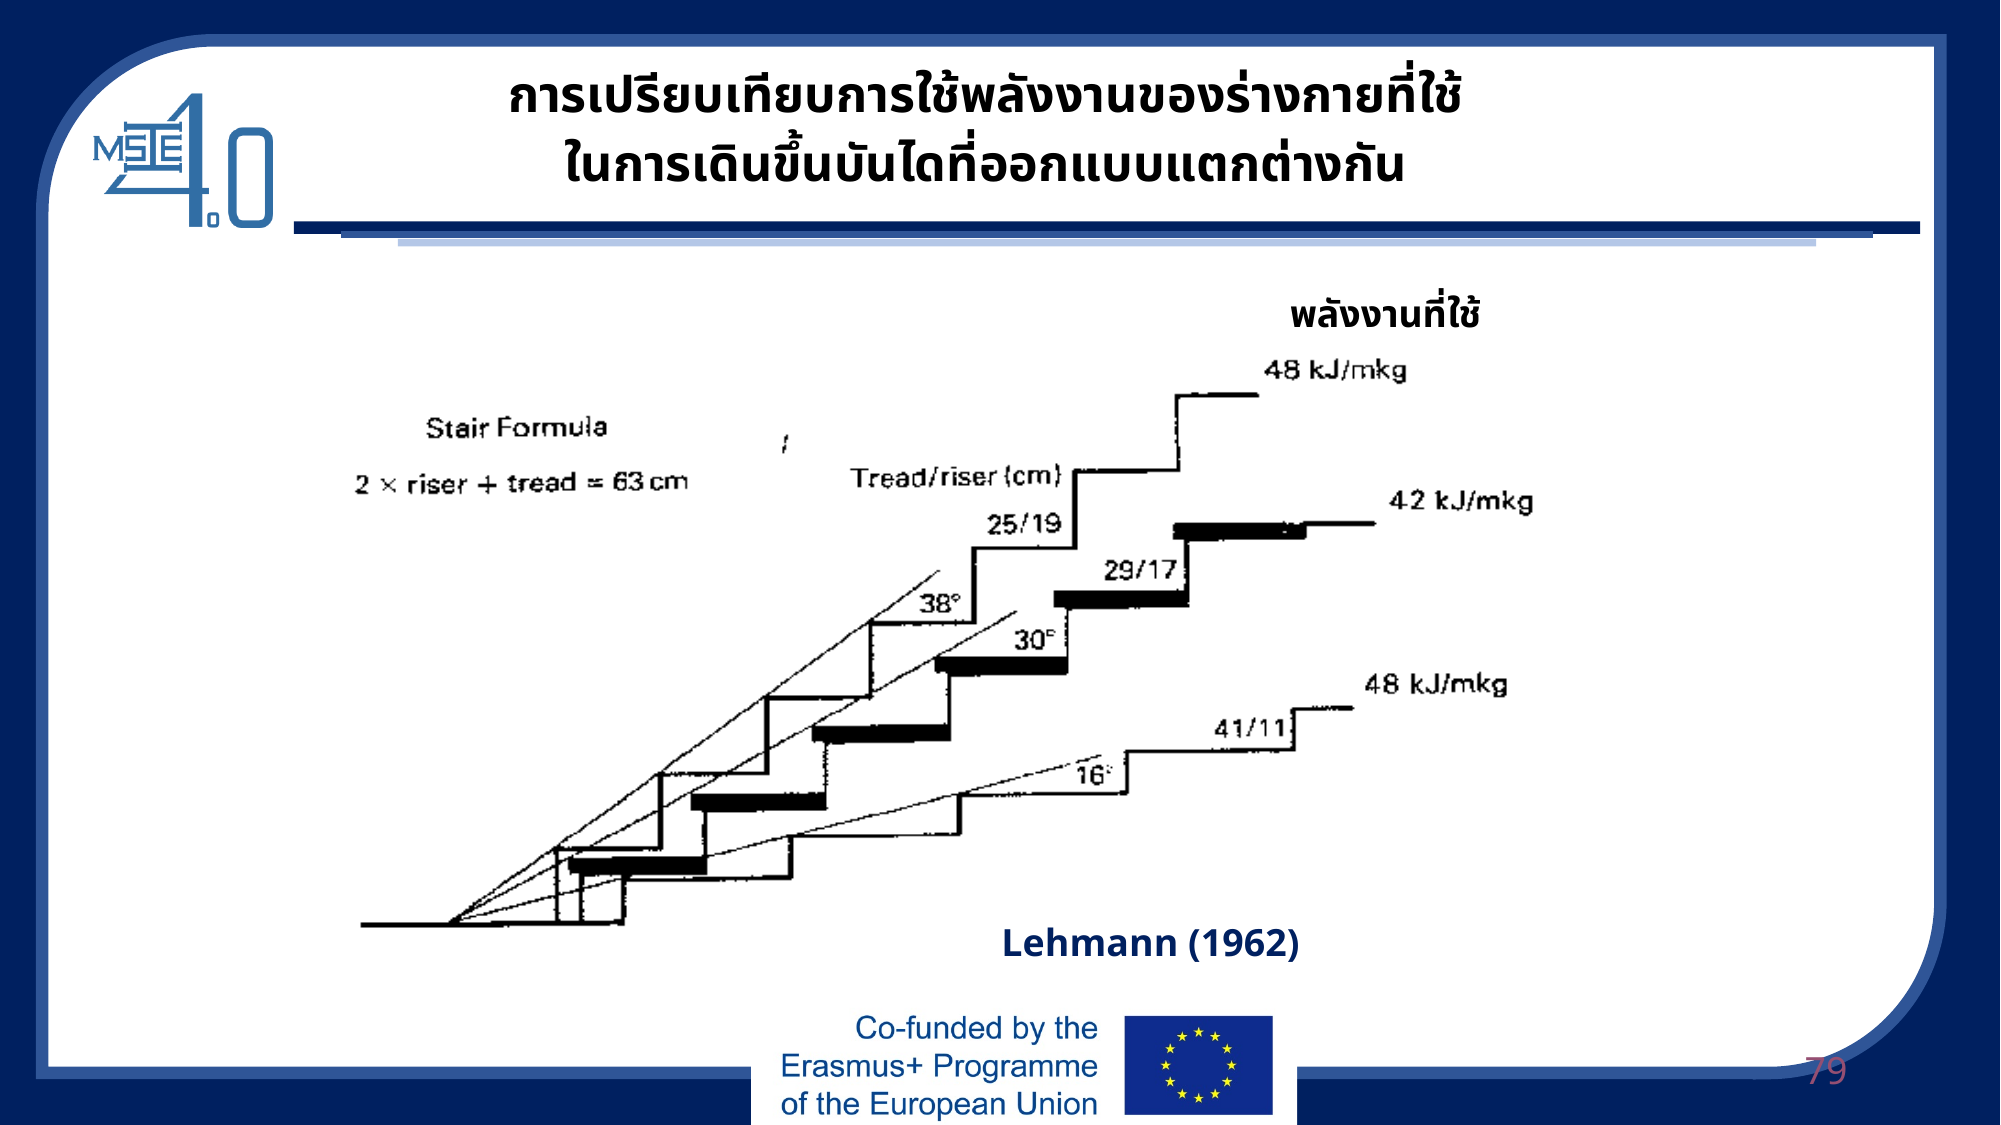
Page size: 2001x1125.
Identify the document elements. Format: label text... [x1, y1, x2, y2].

picture [751, 1003, 1298, 1125]
text_box การเปรียบเทียบการใช้พลังงานของร่างกายที่ใช้ ในการเดินขึ้นบันไดที่ออกแบบแตกต่างกัน [352, 55, 1619, 197]
slide_number 79 [1412, 1042, 1863, 1103]
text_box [297, 247, 1650, 999]
